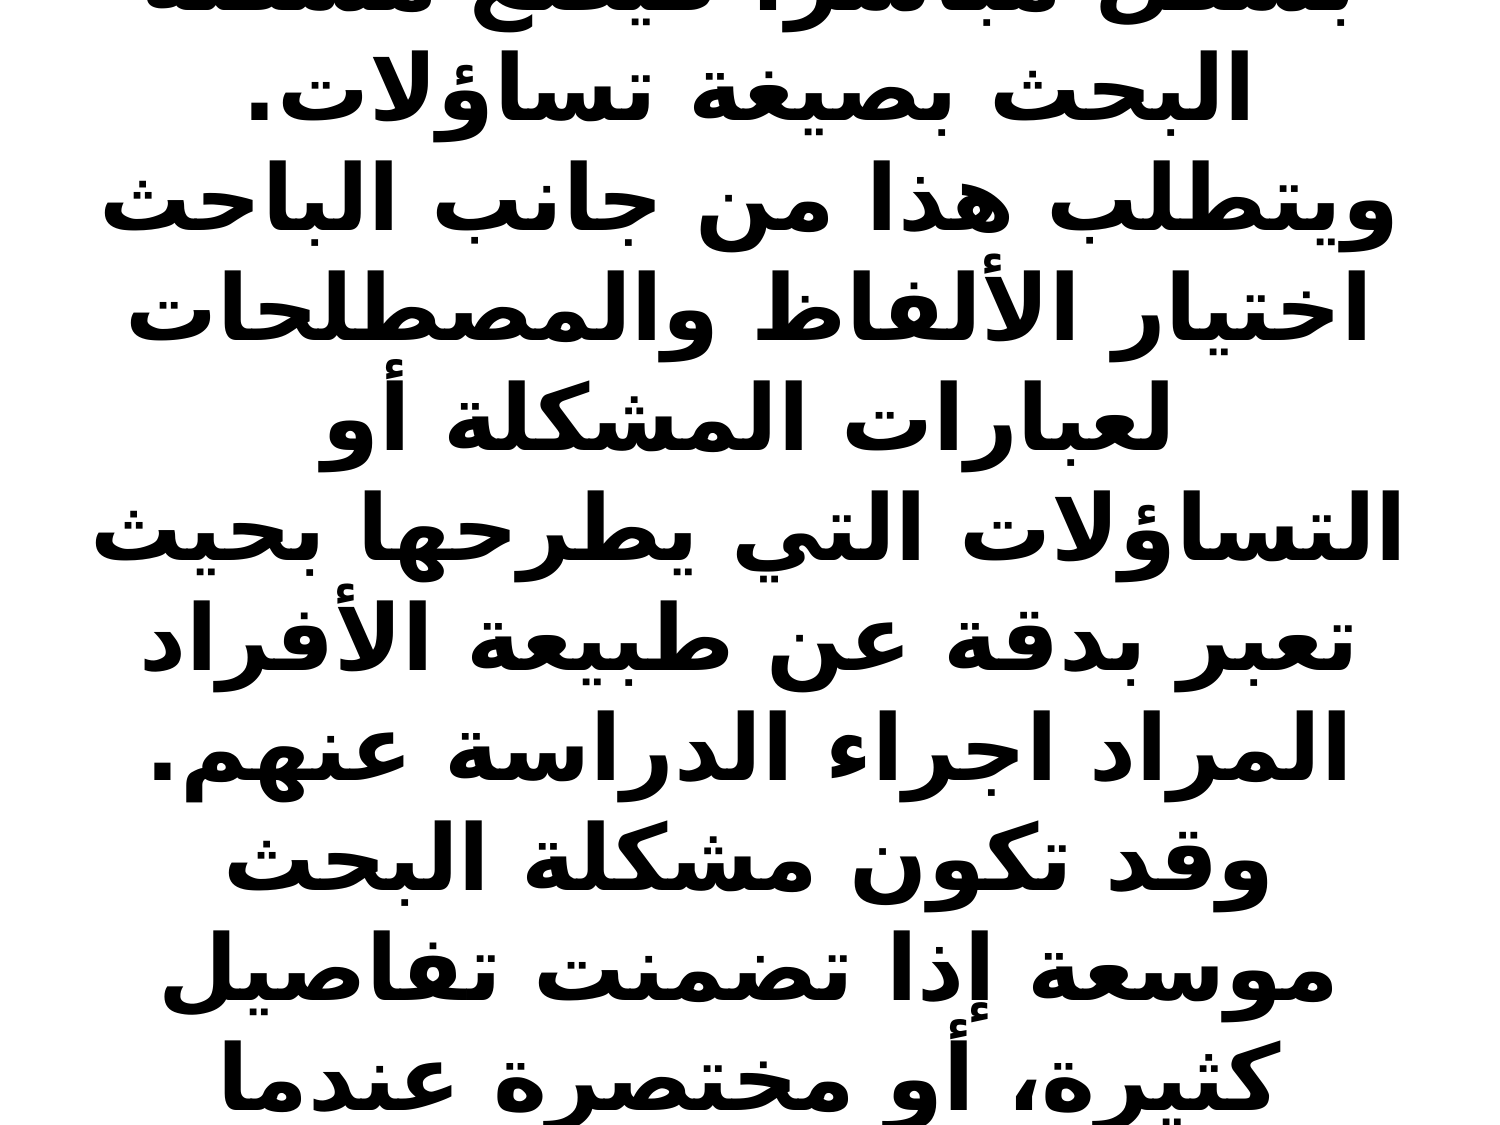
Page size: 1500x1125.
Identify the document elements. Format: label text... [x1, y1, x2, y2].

title ينبغي أن تصاغ مشكلة البحث بوضوح، ويذكر الباحث في المشكلة ما يتعلق بالسلبيات أو الثغرات التي تدور حول المشكلة، ومستنداً إلى أدبيات، ودراسات سابقة، وآراء منظرين ومفكرين..وقد لا يجد ما يسند ما يتطرق له بشكل مباشر، فيضع مشكلة البحث بصيغة تساؤلات. ويتطلب هذا من جانب الباحث اختيار الألفاظ والمصطلحات لعبارات المشكلة أو التساؤلات التي يطرحها بحيث تعبر بدقة عن طبيعة الأفراد المراد اجراء الدراسة عنهم. وقد تكون مشكلة البحث موسعة إذا تضمنت تفاصيل كثيرة، أو مختصرة عندما تتحدد بتساؤلات. [75, 45, 1425, 233]
